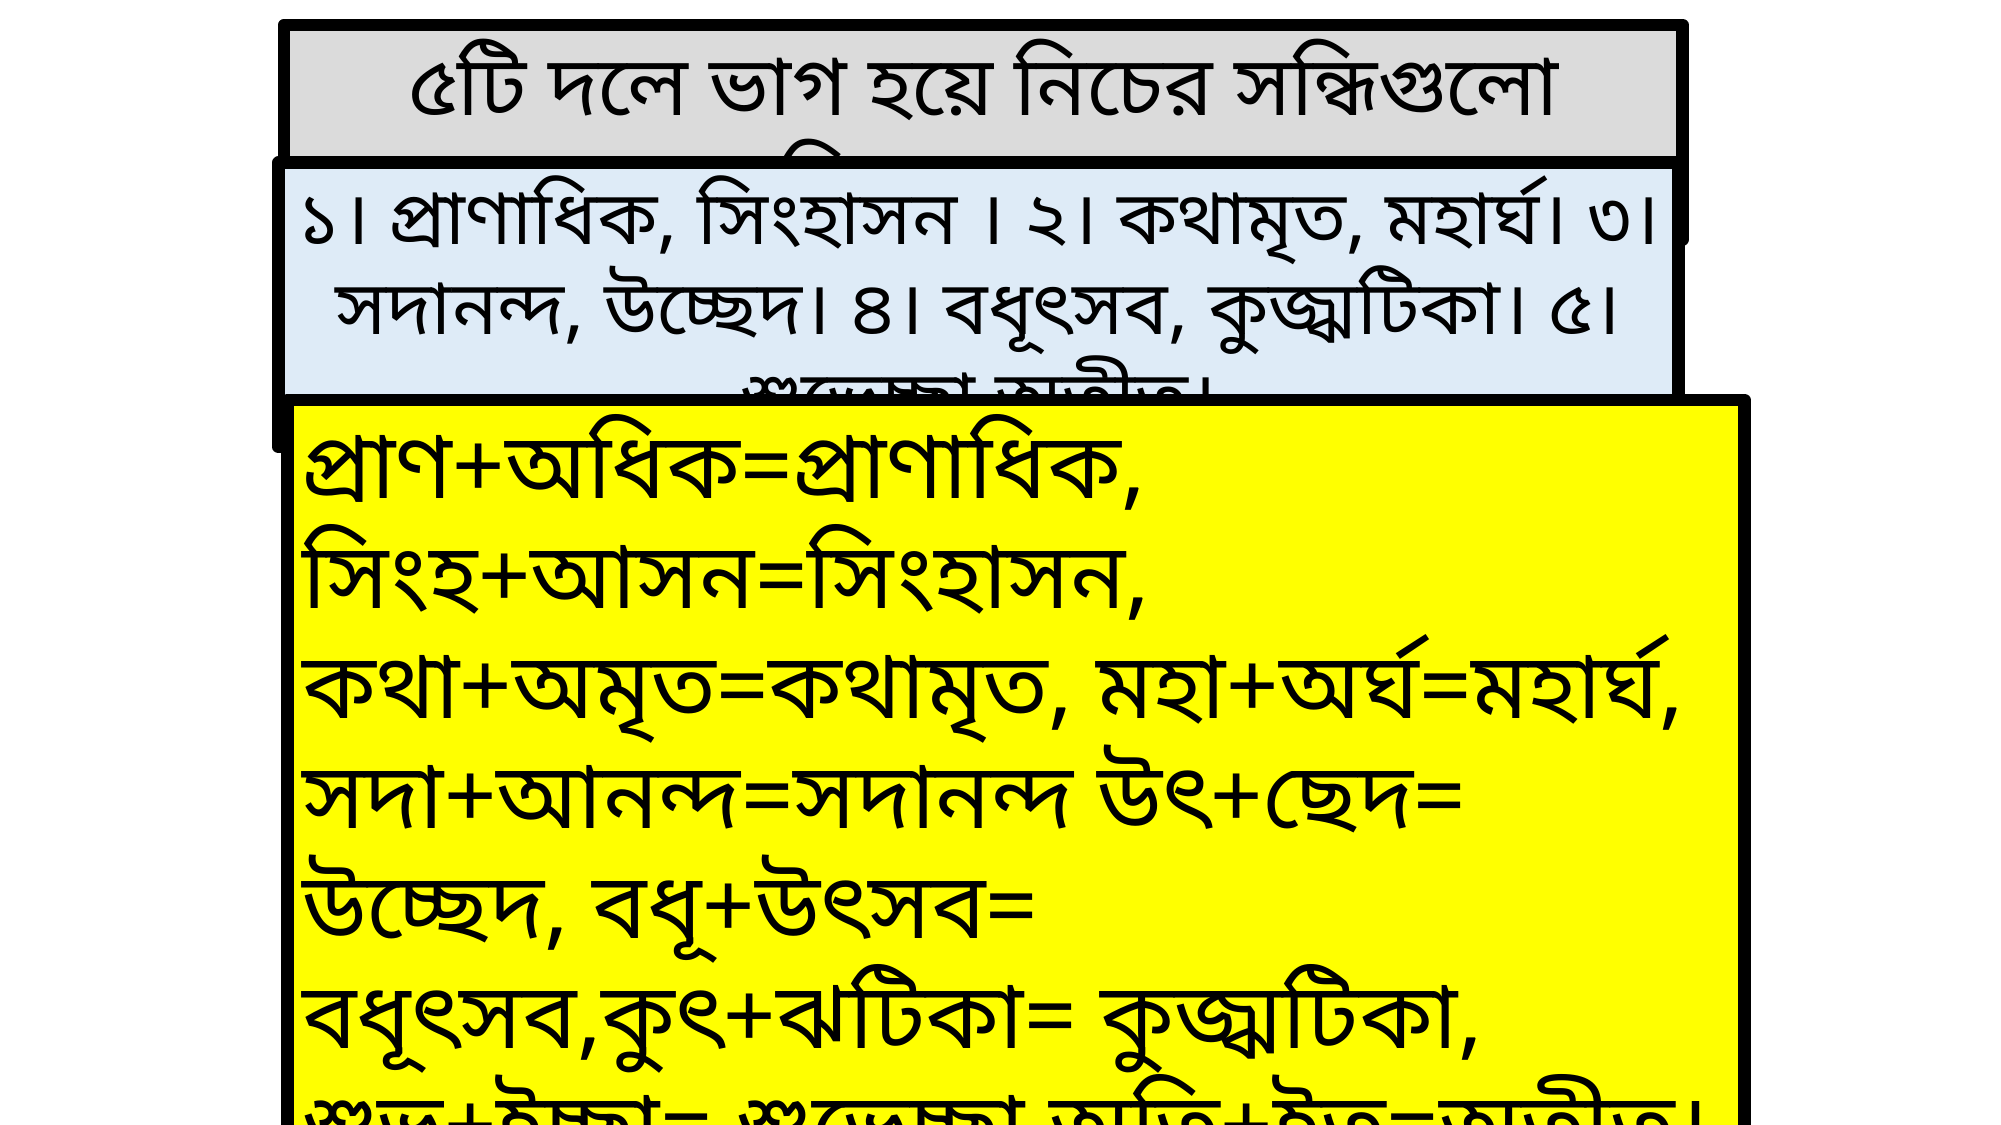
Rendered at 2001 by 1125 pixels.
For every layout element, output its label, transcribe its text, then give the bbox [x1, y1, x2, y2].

text_box প্রাণ+অধিক=প্রাণাধিক, সিংহ+আসন=সিংহাসন, কথা+অমৃত=কথামৃত, মহা+অর্ঘ=মহার্ঘ, সদা+আনন্দ=সদানন্দ উৎ+ছেদ= উচ্ছেদ, বধূ+উৎসব= বধূৎসব,কুৎ+ঝটিকা= কুজ্ঝটিকা, শুভ+ইচ্ছা= শুভেচ্ছা,অতি+ইত=অতীত। [287, 399, 1745, 1125]
text_box ৫টি দলে ভাগ হয়ে নিচের সন্ধিগুলো বিচ্ছেদ কর। [284, 24, 1683, 240]
text_box ১। প্রাণাধিক, সিংহাসন । ২। কথামৃত, মহার্ঘ। ৩। সদানন্দ, উচ্ছেদ। ৪। বধূৎসব, কুজ্ঝটিকা। ৫। শুভেচ্ছা,অতীত। [278, 162, 1679, 448]
